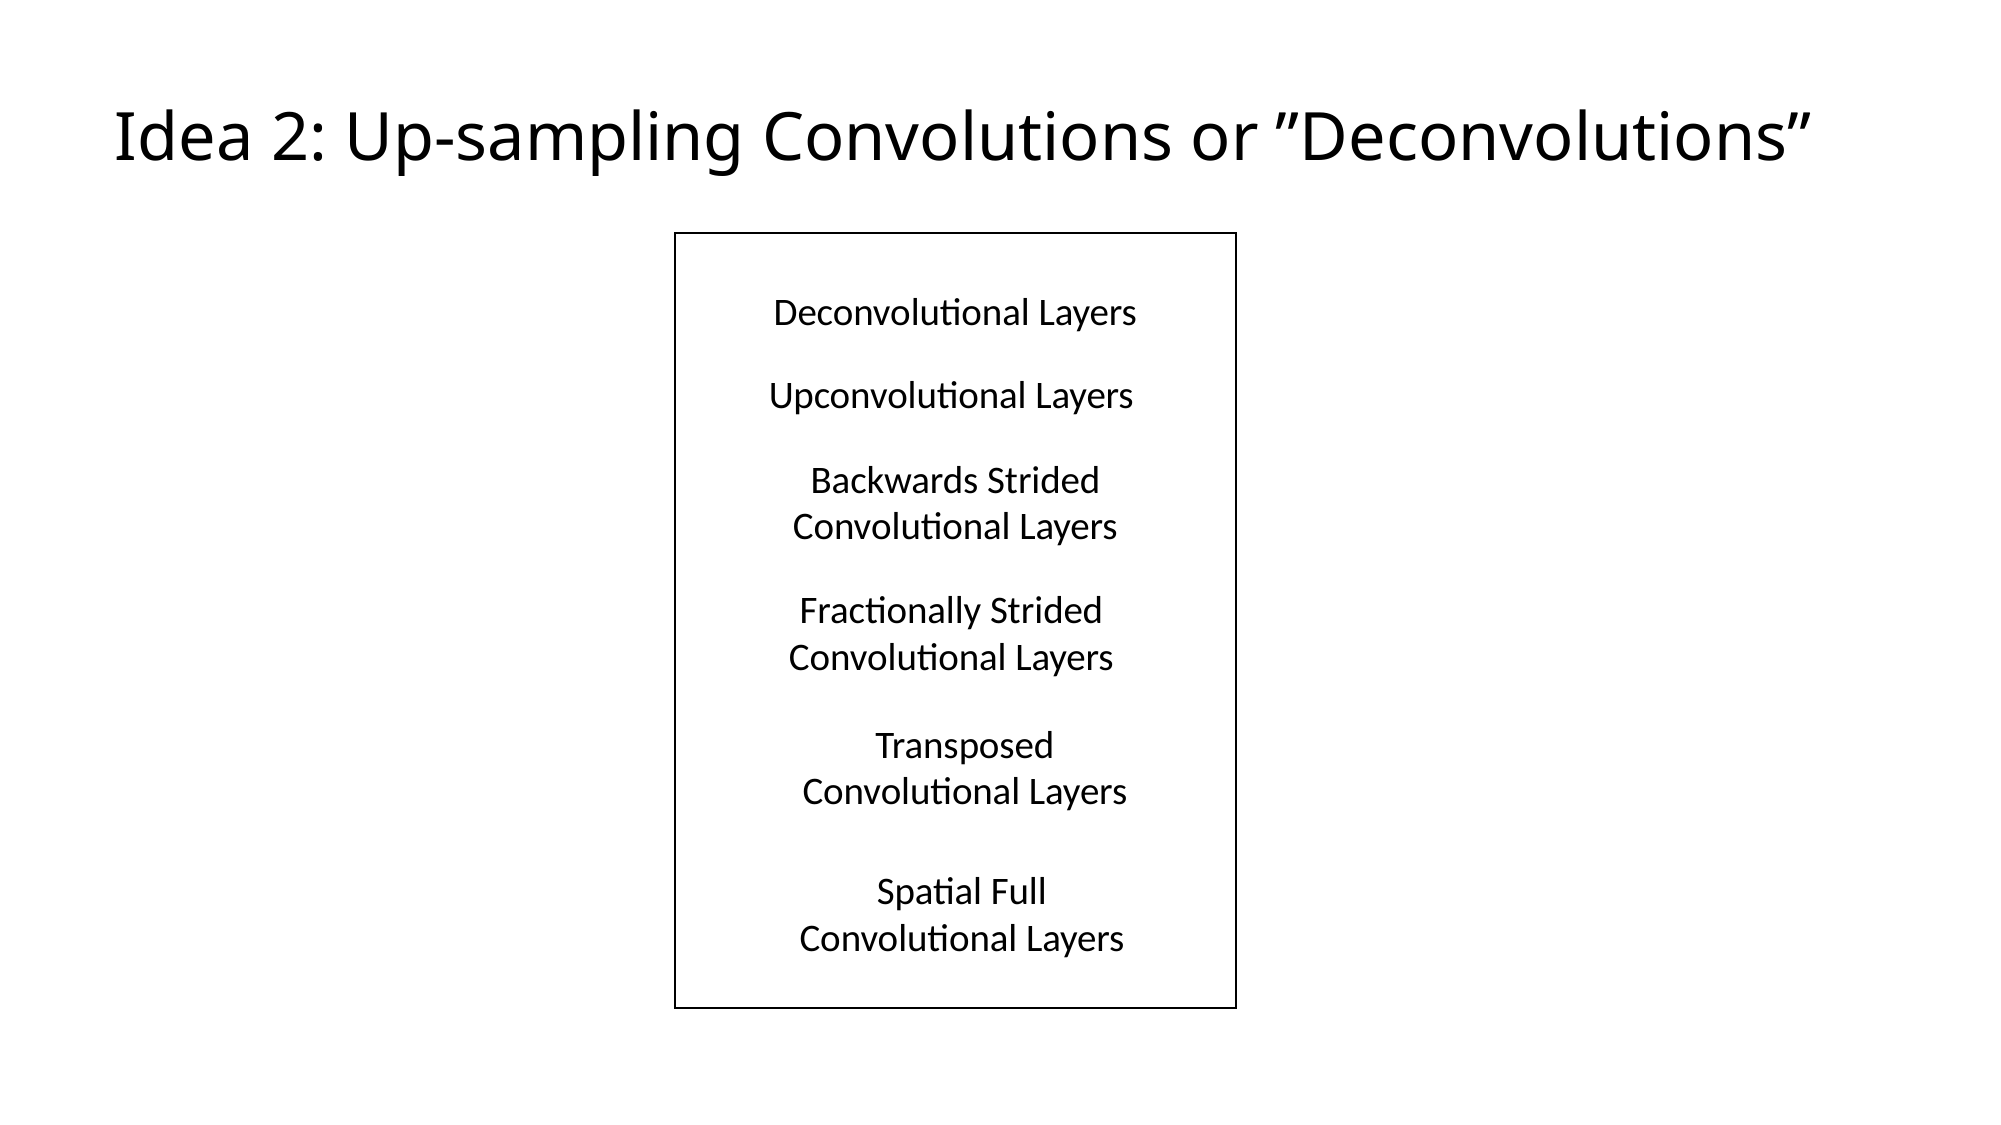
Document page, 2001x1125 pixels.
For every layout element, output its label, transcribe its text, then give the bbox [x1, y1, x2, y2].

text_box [674, 232, 1236, 1009]
title Idea 2: Up-sampling Convolutions or ”Deconvolutions” [99, 45, 1900, 233]
